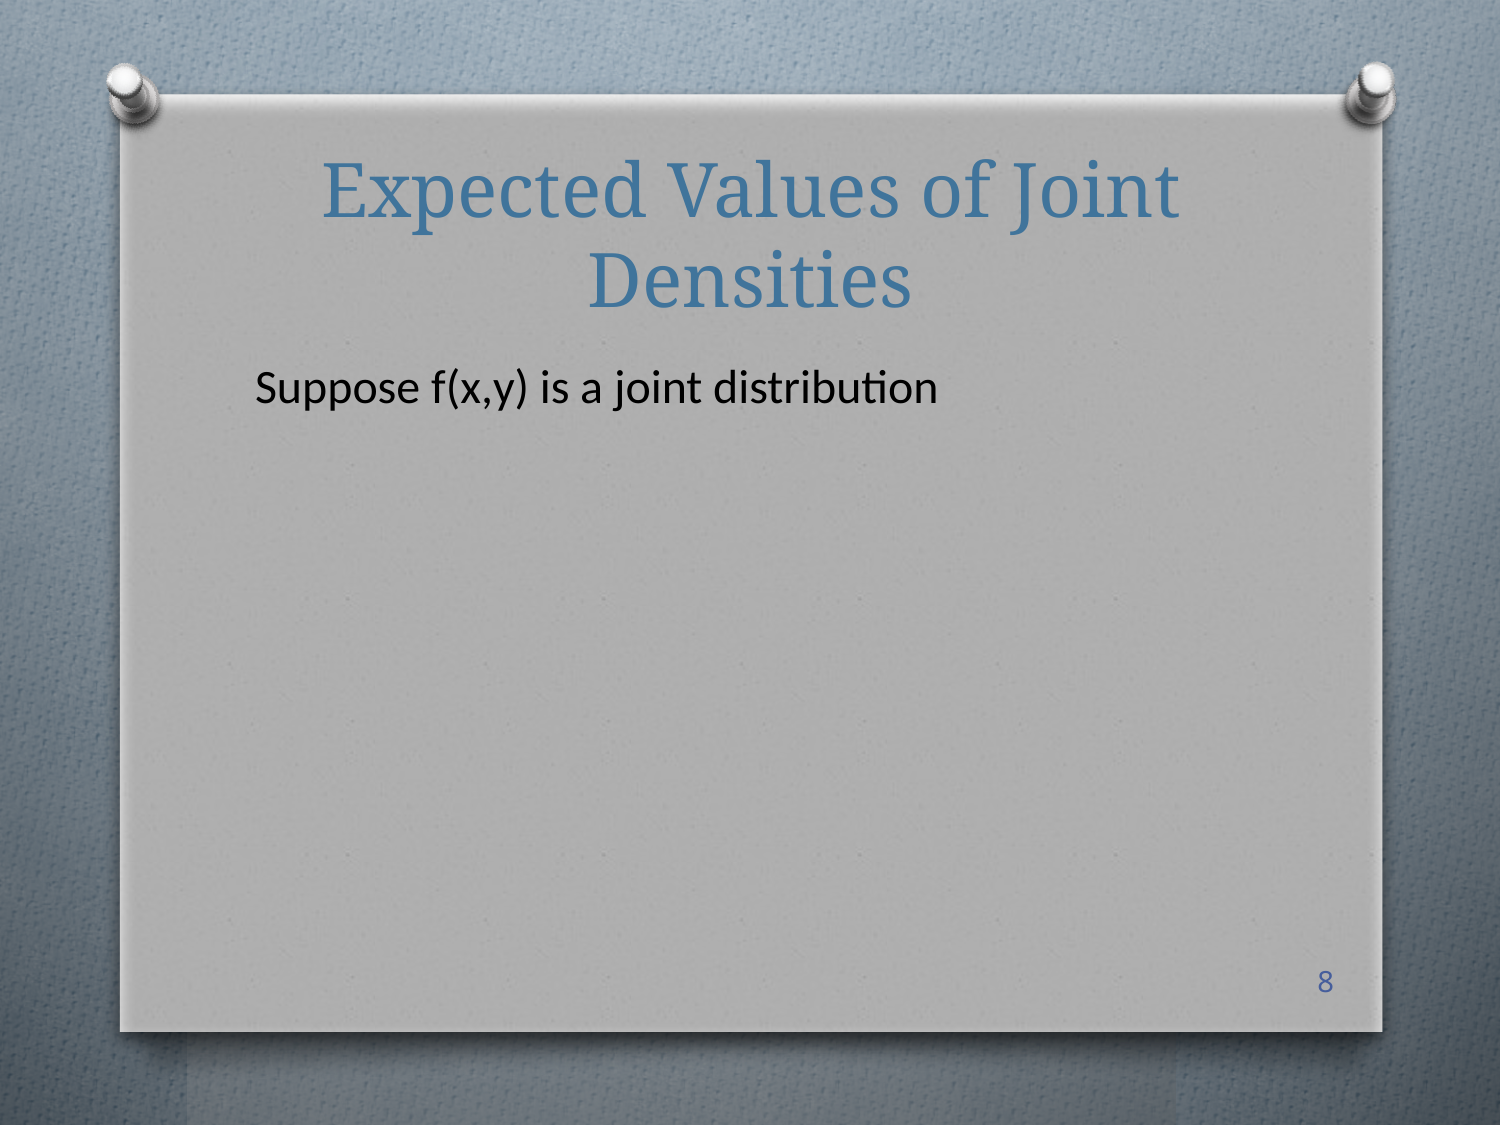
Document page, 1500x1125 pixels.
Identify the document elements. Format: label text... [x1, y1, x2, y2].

picture [1317, 35, 1439, 156]
title Expected Values of Joint Densities [179, 134, 1323, 332]
slide_number 8 [1258, 952, 1350, 1013]
picture [75, 29, 198, 153]
